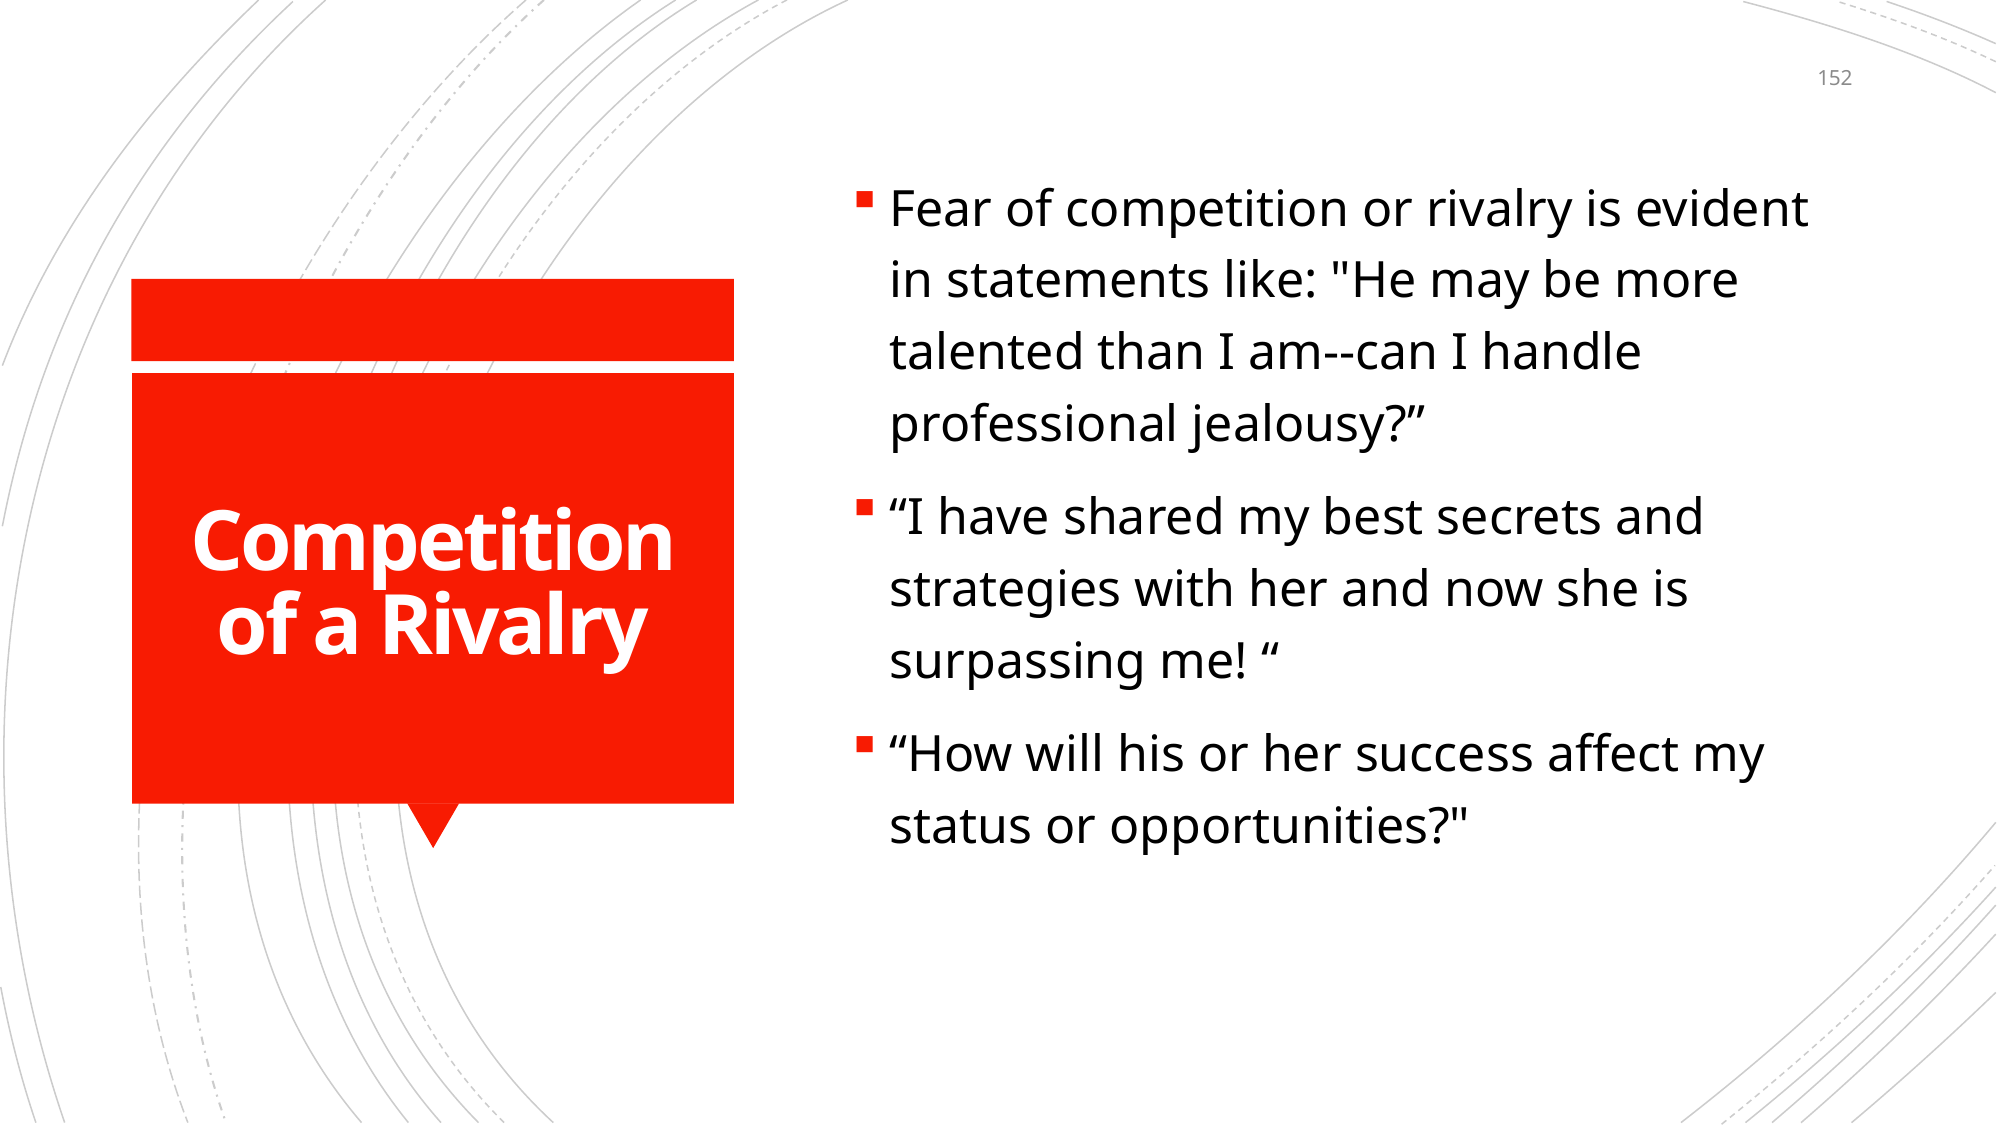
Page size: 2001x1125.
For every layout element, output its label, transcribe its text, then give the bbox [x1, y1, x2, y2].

list Fear of competition or rivalry is evident in statements like: "He may be more talented than I am--can I handle professional jealousy?” “I have shared my best secrets and strategies with her and now she is surpassing me! “ “How will his or her success affect my status or opportunities?" [836, 156, 1868, 1018]
title Competition of a Rivalry [145, 385, 720, 789]
slide_number 152 [1717, 52, 1868, 105]
